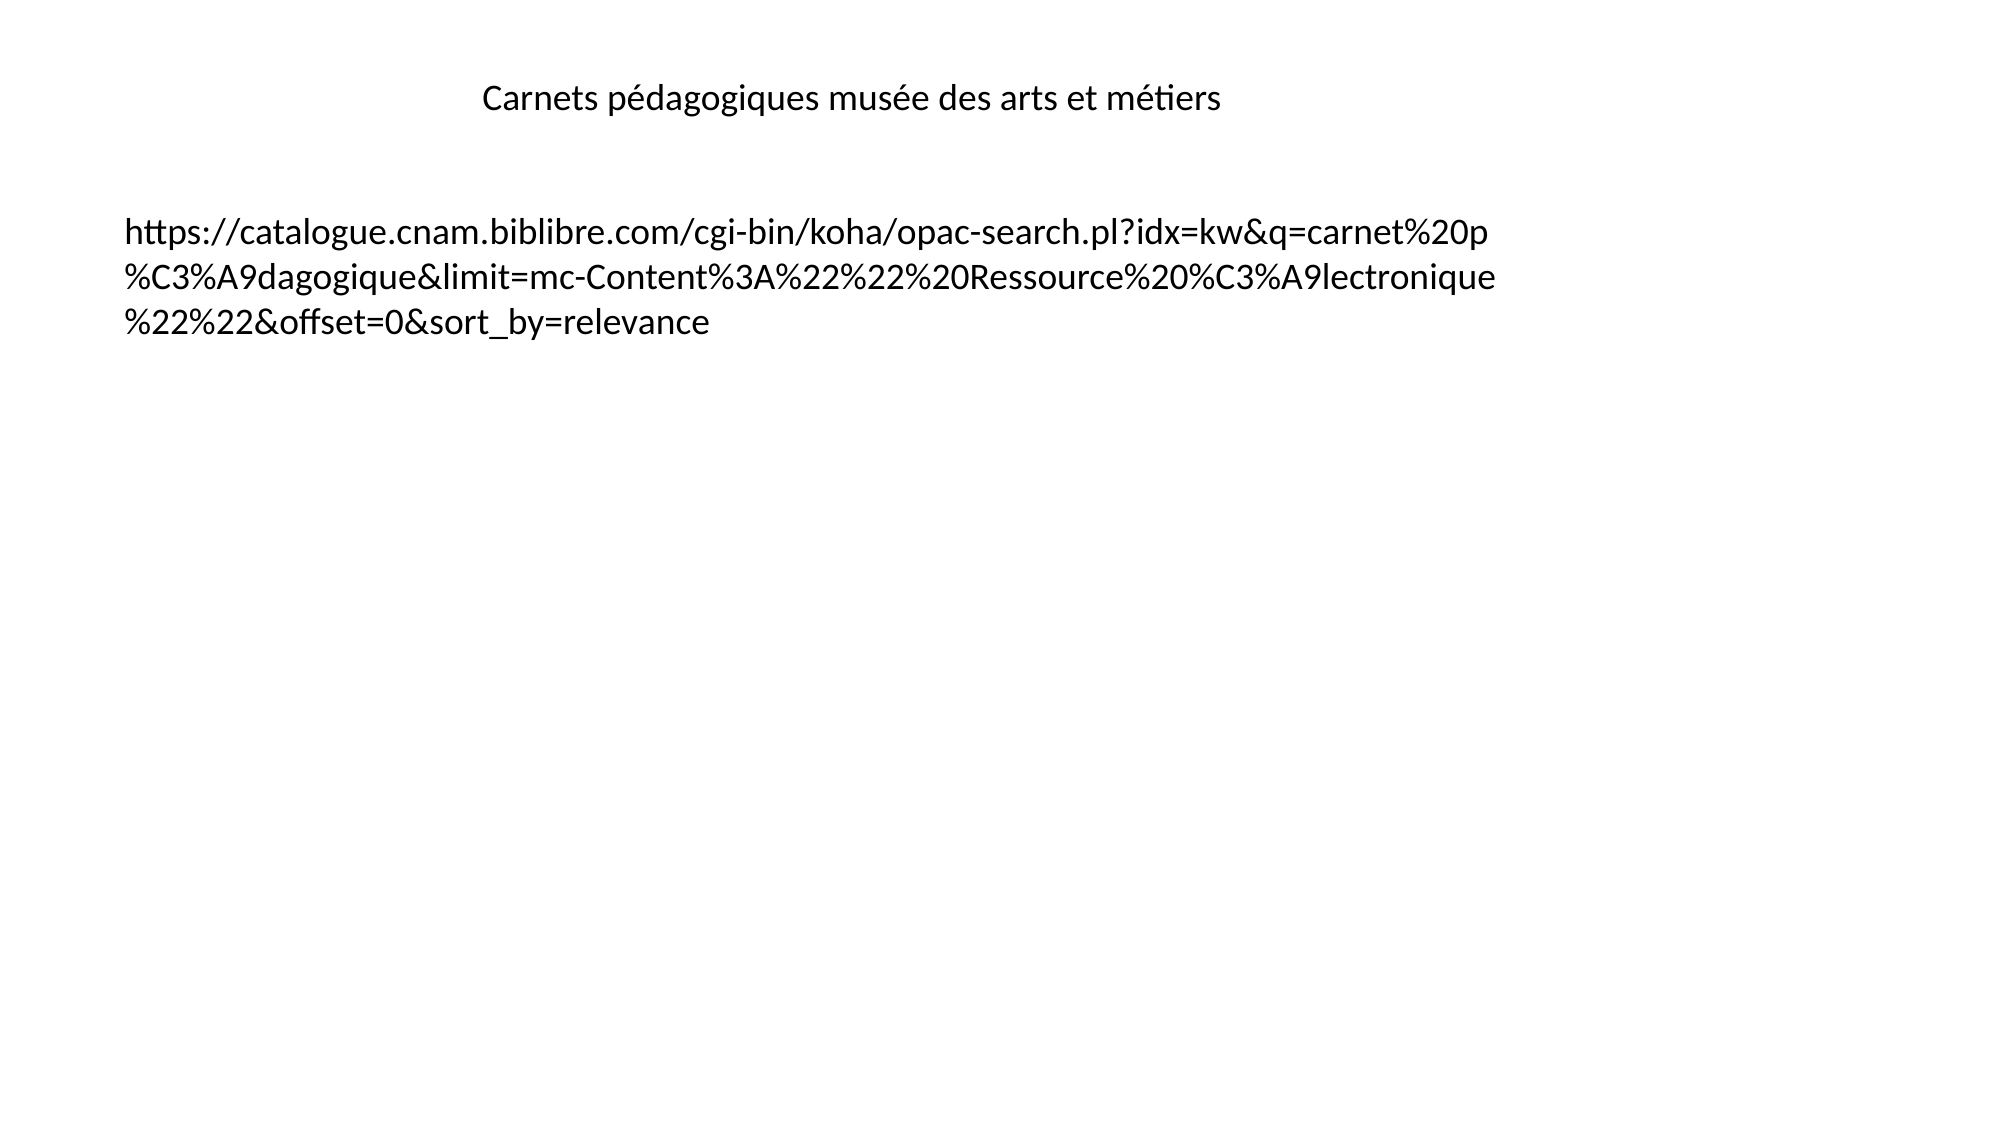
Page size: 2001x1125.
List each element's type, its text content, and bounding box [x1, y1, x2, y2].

text_box https://catalogue.cnam.biblibre.com/cgi-bin/koha/opac-search.pl?idx=kw&q=carnet%20p%C3%A9dagogique&limit=mc-Content%3A%22%22%20Ressource%20%C3%A9lectronique%22%22&offset=0&sort_by=relevance [109, 199, 1606, 350]
text_box Carnets pédagogiques musée des arts et métiers [467, 65, 1238, 126]
